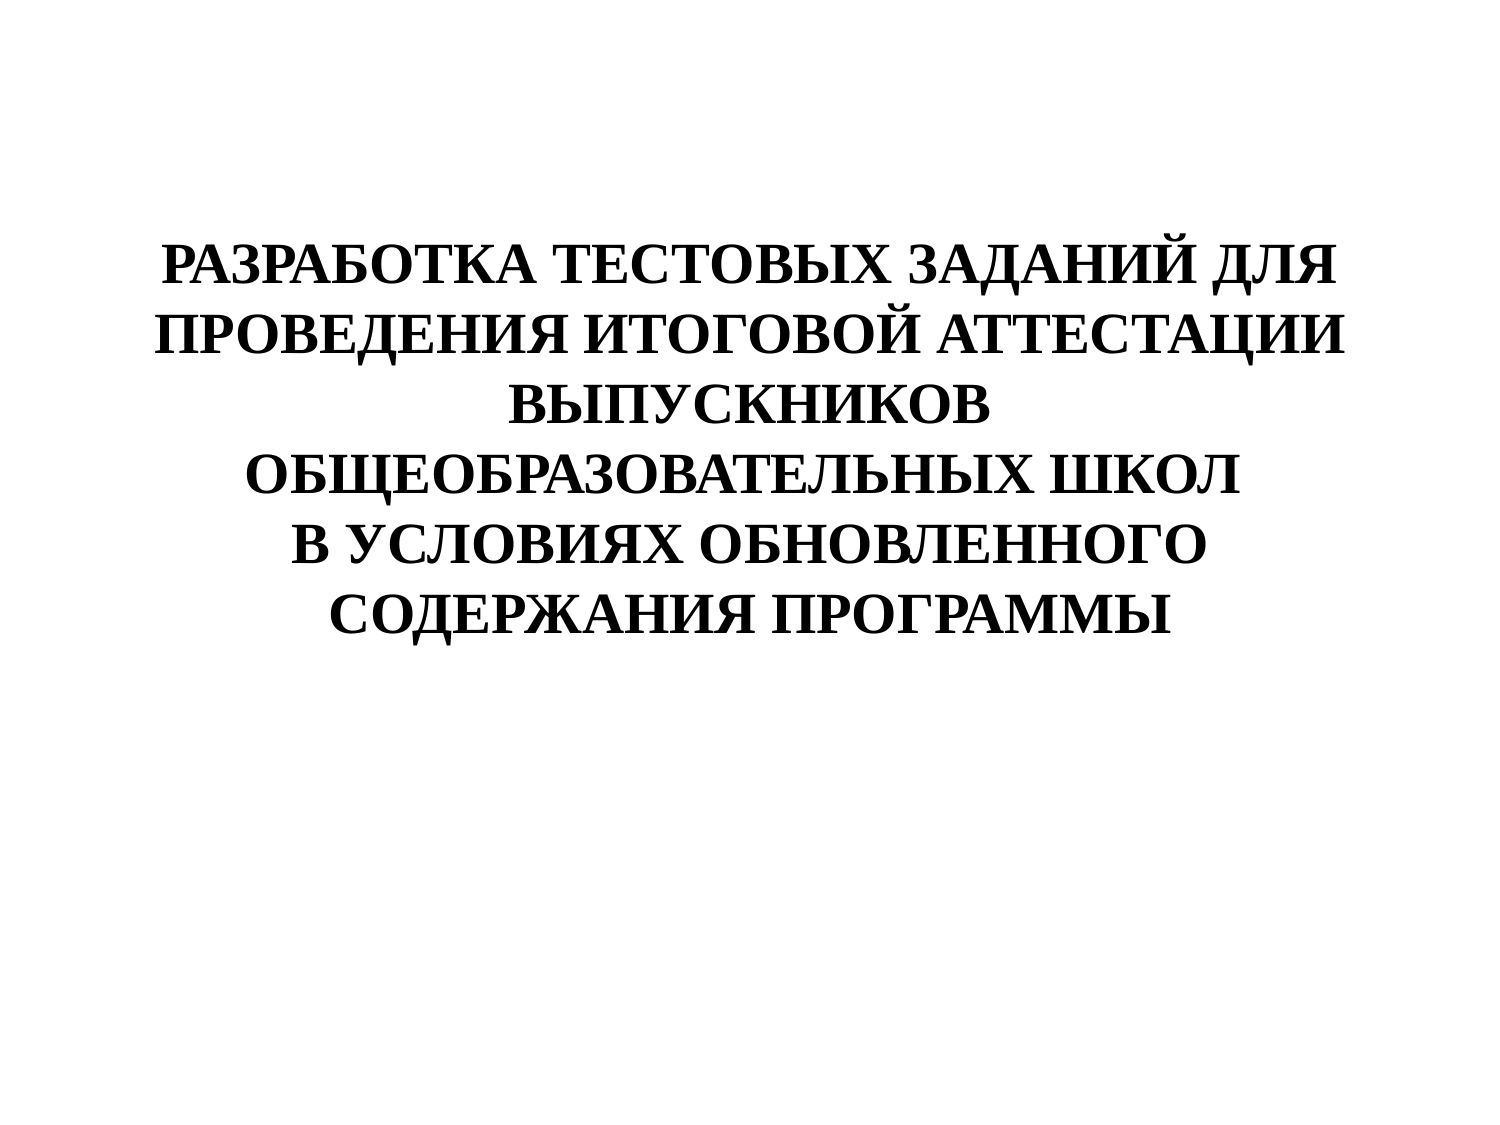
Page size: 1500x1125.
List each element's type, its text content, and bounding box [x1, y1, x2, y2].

title РАЗРАБОТКА ТЕСТОВЫХ ЗАДАНИЙ ДЛЯ ПРОВЕДЕНИЯ ИТОГОВОЙ АТТЕСТАЦИИ ВЫПУСКНИКОВ ОБЩЕОБРАЗОВАТЕЛЬНЫХ ШКОЛ В УСЛОВИЯХ ОБНОВЛЕННОГО СОДЕРЖАНИЯ ПРОГРАММЫ [112, 349, 1388, 591]
